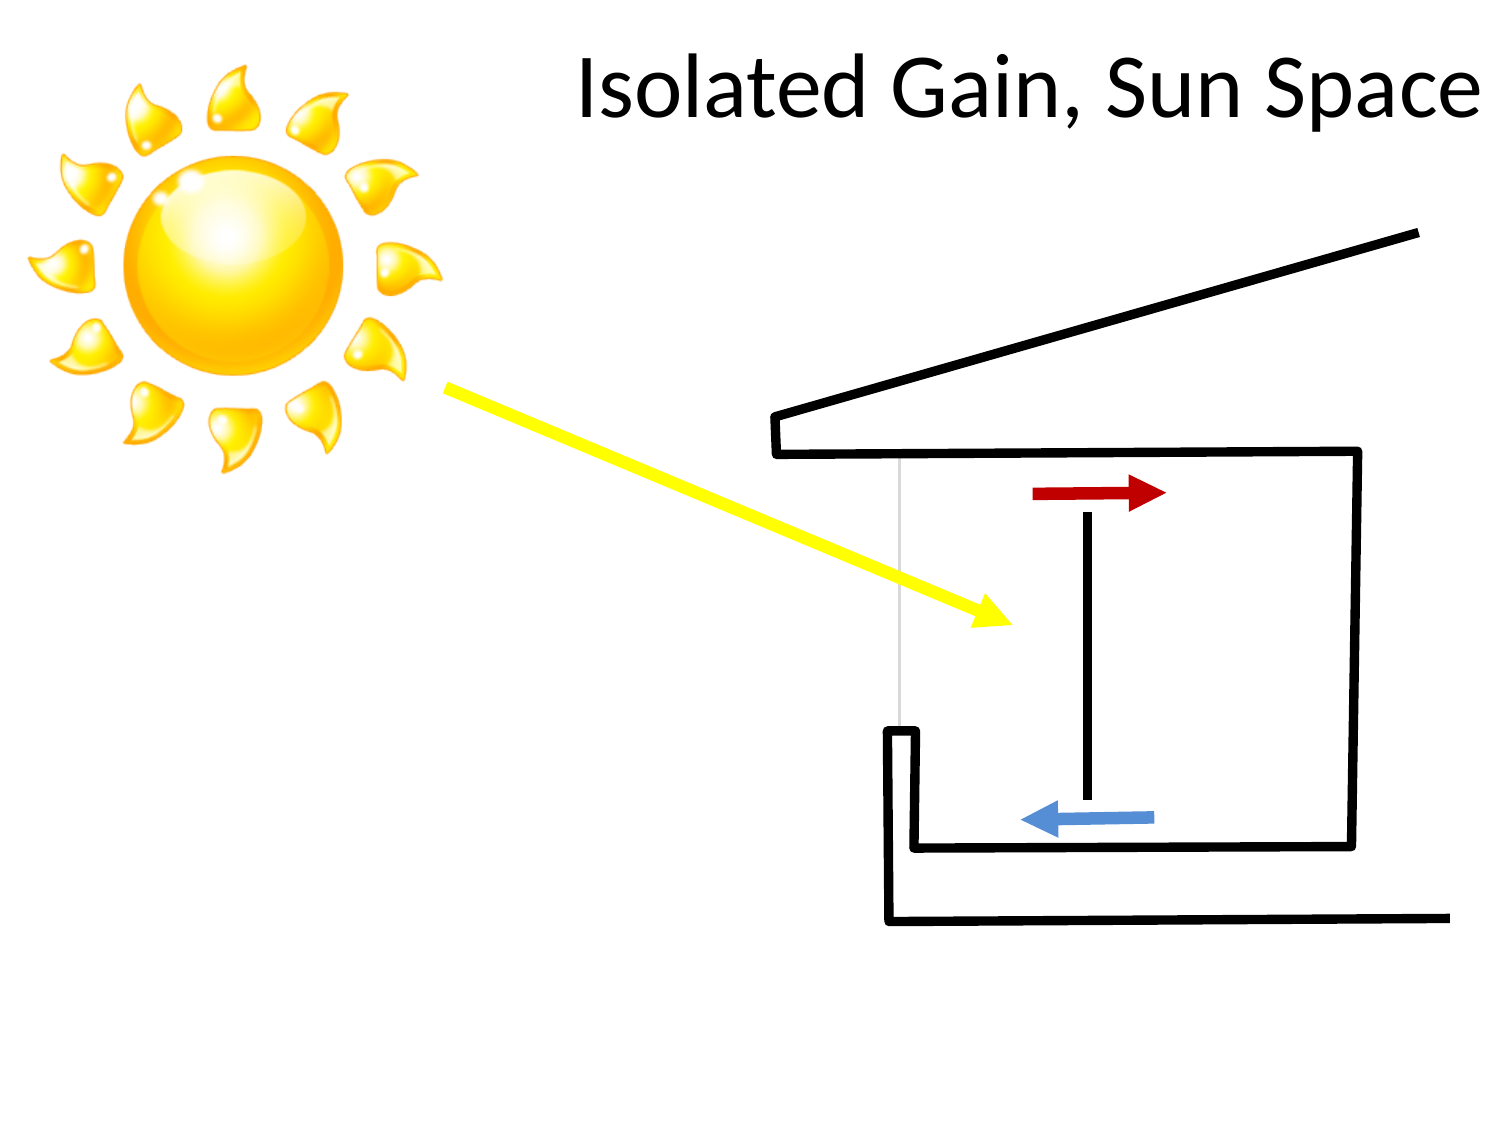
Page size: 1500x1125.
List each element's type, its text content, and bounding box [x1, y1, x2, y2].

text_box [878, 230, 1450, 924]
title Isolated Gain, Sun Space [0, 0, 1500, 163]
picture [0, 44, 451, 496]
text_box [445, 387, 1013, 626]
